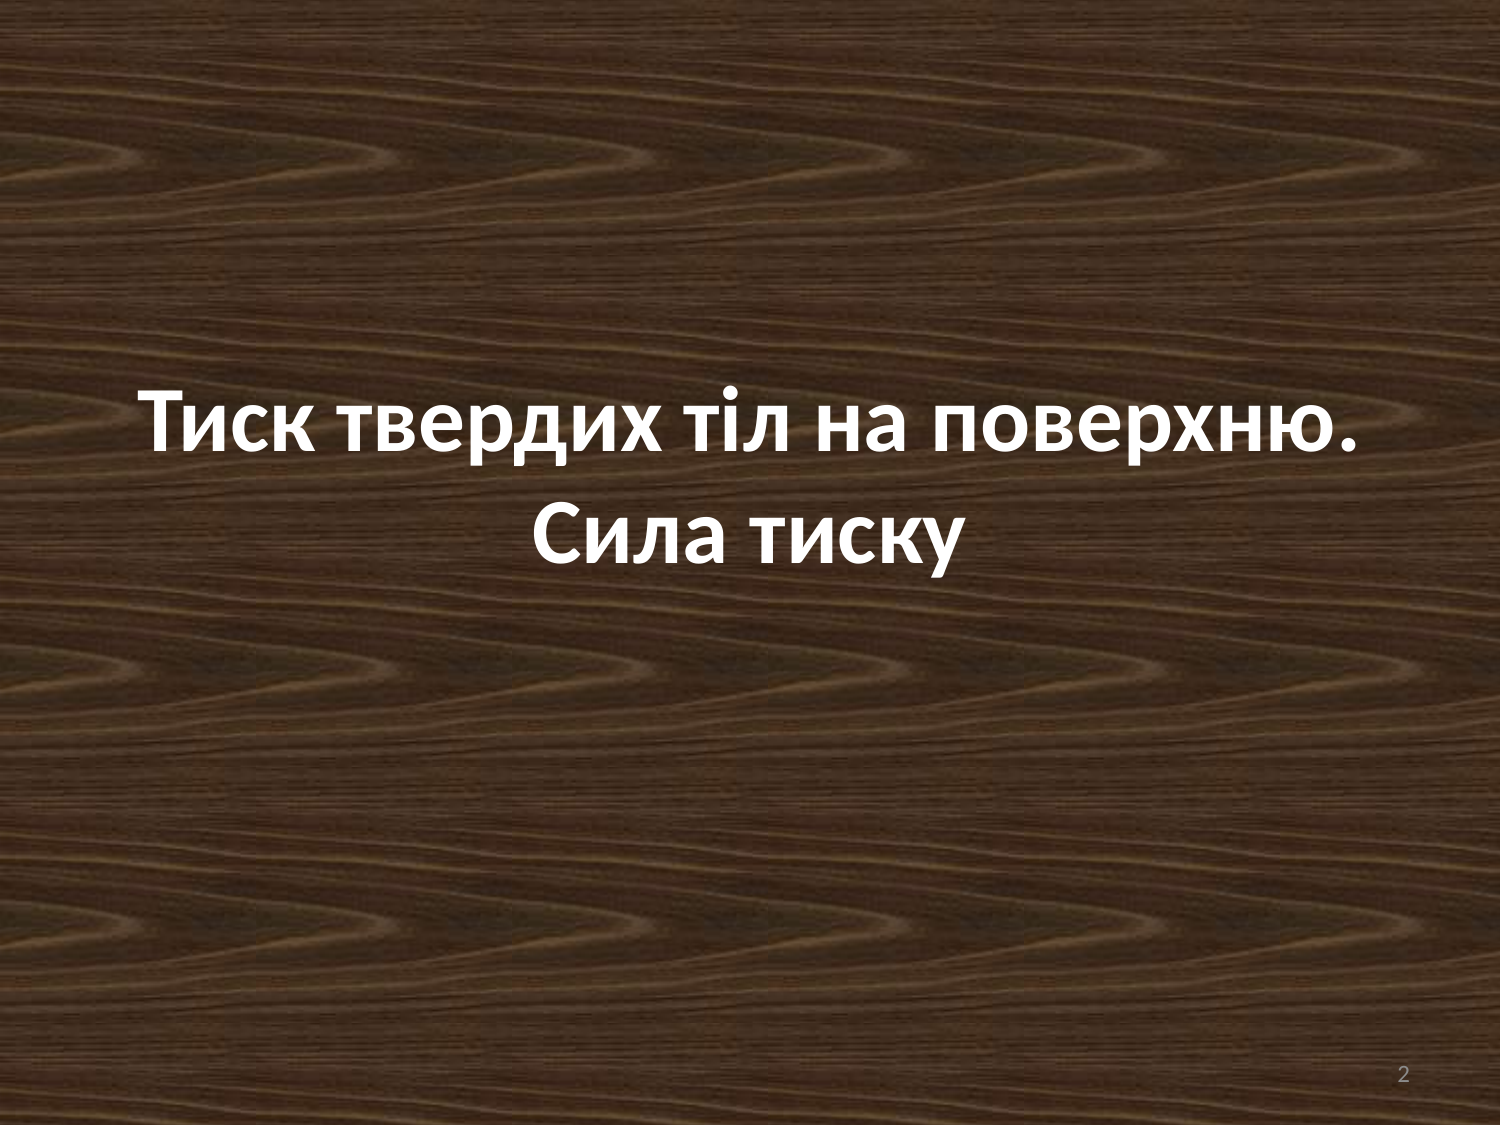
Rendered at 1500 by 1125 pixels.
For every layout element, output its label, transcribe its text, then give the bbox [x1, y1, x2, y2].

title Тиск твердих тіл на поверхню. Сила тиску [112, 349, 1388, 591]
picture [0, 0, 1500, 1125]
slide_number 2 [1074, 1042, 1425, 1103]
